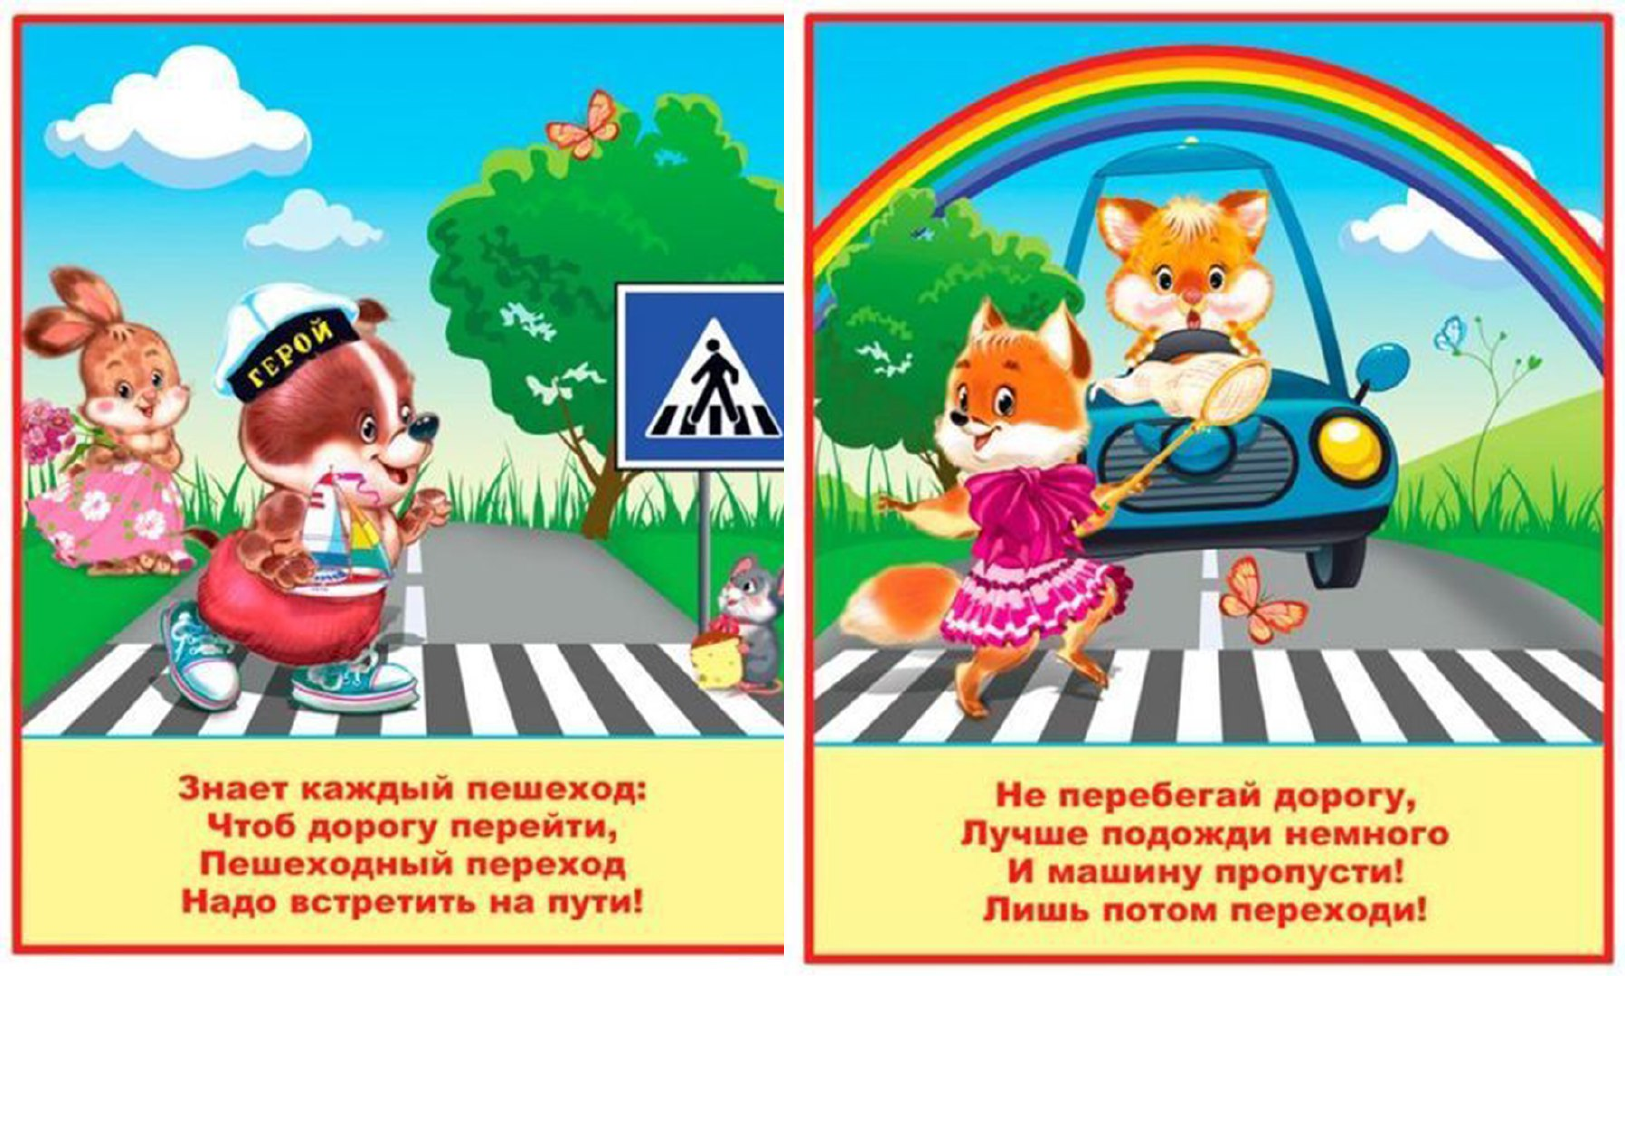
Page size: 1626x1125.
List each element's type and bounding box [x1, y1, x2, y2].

picture [0, 0, 1625, 977]
